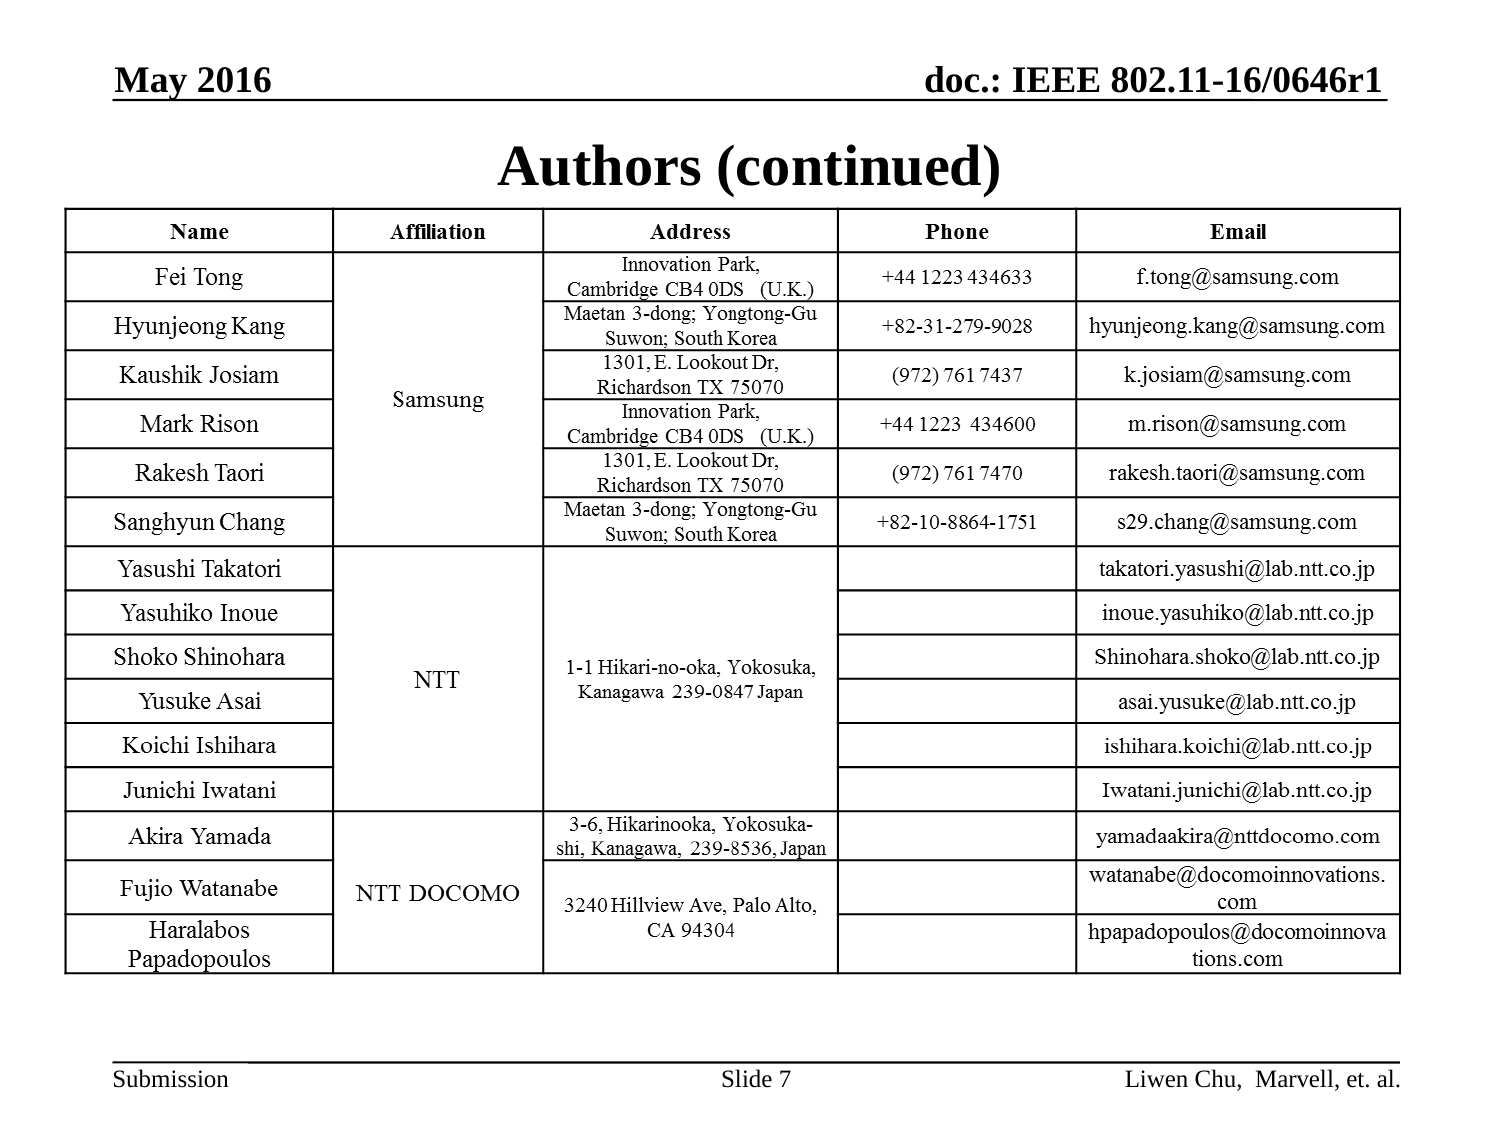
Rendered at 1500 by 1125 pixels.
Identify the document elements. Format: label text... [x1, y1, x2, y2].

picture [63, 207, 1402, 988]
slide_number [114, 54, 274, 101]
title Authors (continued) [112, 112, 1388, 206]
footer Liwen Chu, Marvell, et. al. [1120, 1061, 1402, 1093]
slide_number Slide 7 [712, 1061, 800, 1093]
